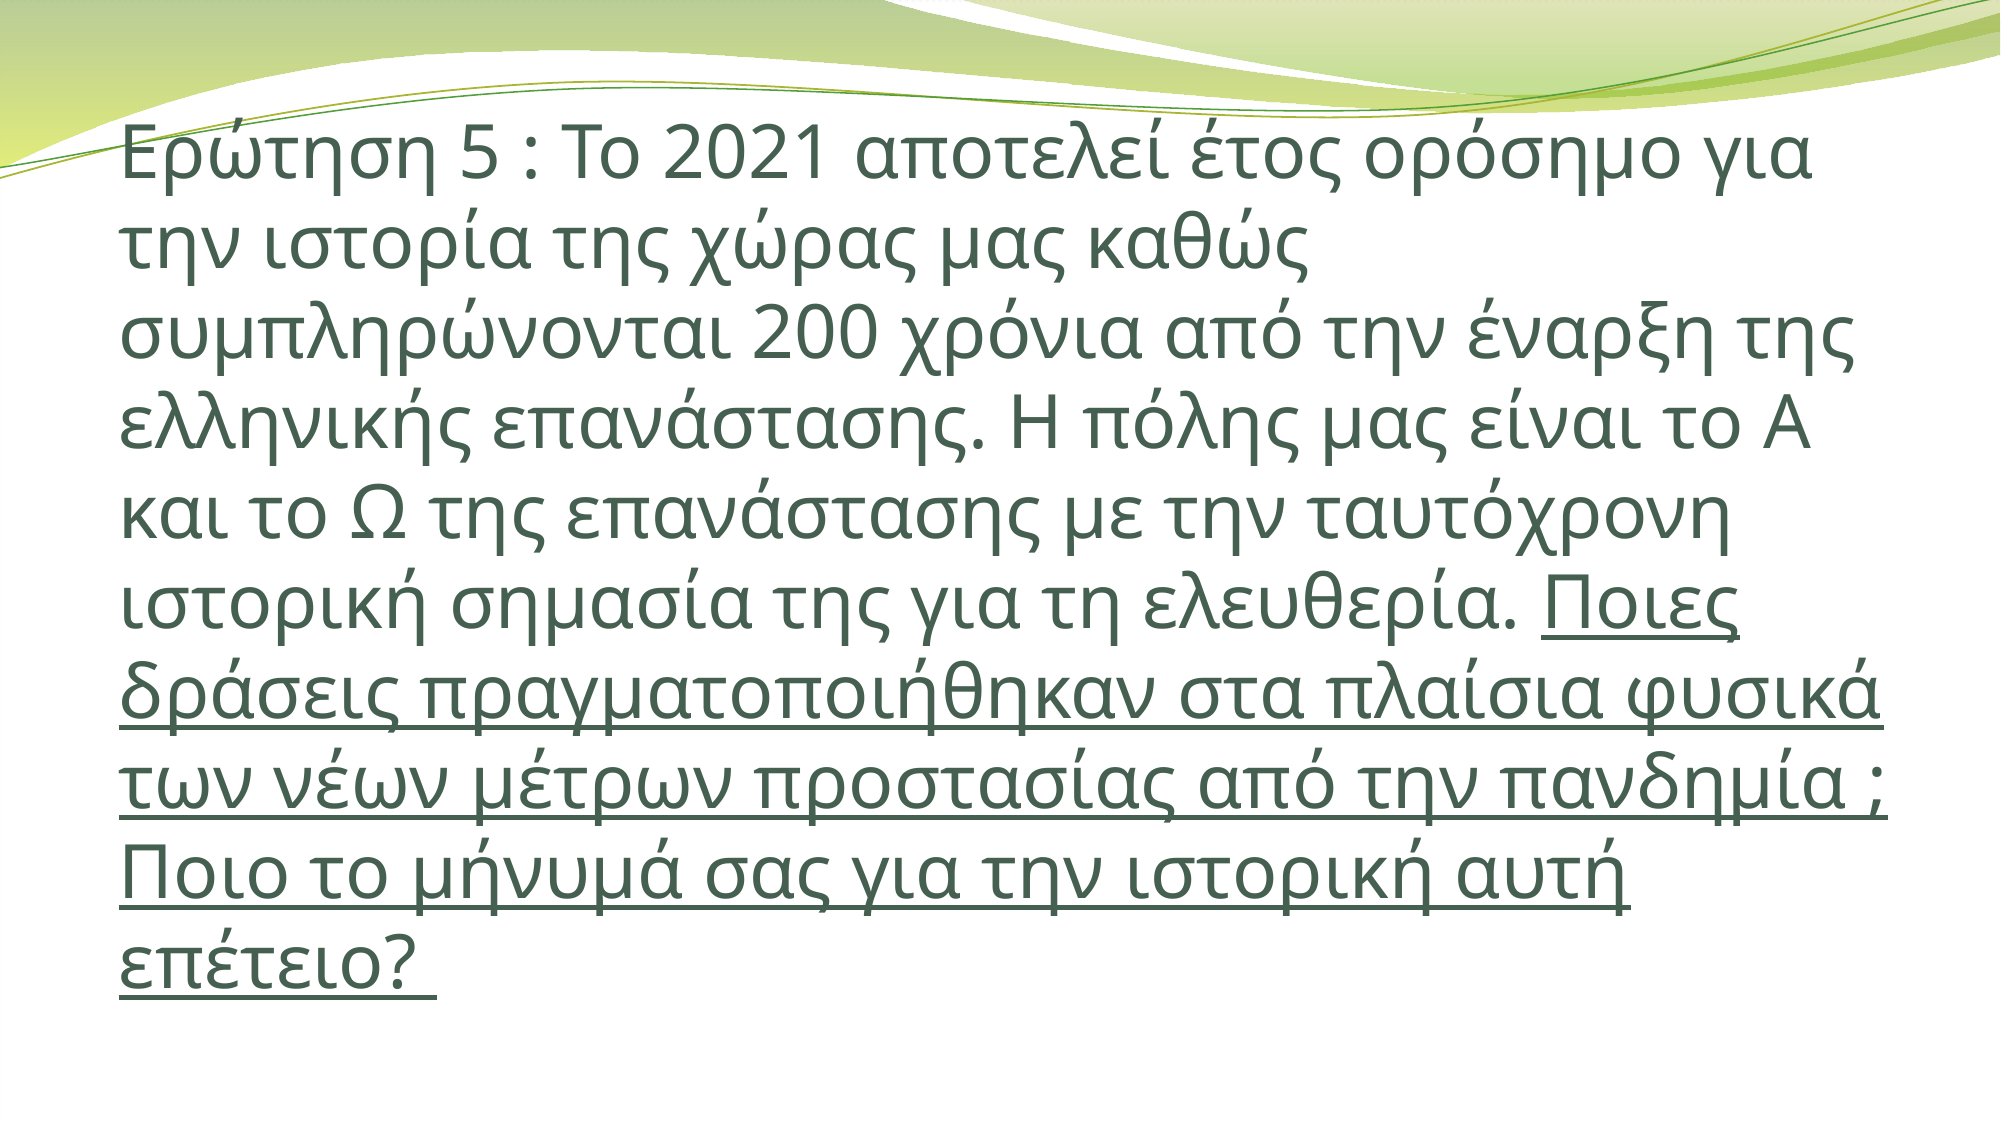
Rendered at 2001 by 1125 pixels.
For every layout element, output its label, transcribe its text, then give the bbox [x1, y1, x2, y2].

title Ερώτηση 5 : Το 2021 αποτελεί έτος ορόσημο για την ιστορία της χώρας μας καθώς συμπληρώνονται 200 χρόνια από την έναρξη της ελληνικής επανάστασης. Η πόλης μας είναι το Α και το Ω της επανάστασης με την ταυτόχρονη ιστορική σημασία της για τη ελευθερία. Ποιες δράσεις πραγματοποιήθηκαν στα πλαίσια φυσικά των νέων μέτρων προστασίας από την πανδημία ; Ποιο το μήνυμά σας για την ιστορική αυτή επέτειο? [118, 698, 1919, 1005]
